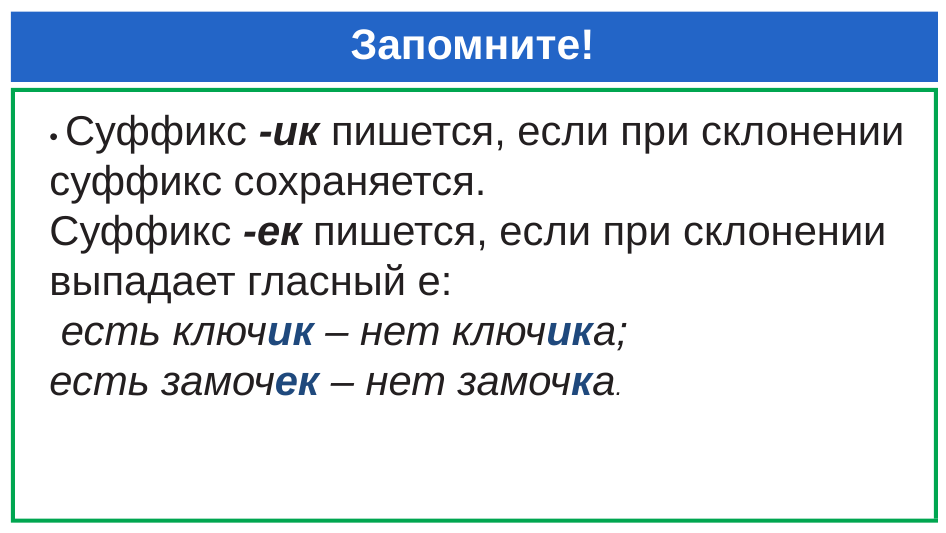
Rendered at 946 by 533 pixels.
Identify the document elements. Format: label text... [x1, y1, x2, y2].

list • Суффикс -ик пишется, если при склонении суффикс сохраняется. Суффикс -ек пишется, если при склонении выпадает гласный е: есть ключик – нет ключика; есть замочек – нет замочка. [49, 103, 923, 407]
title Запомните! [49, 16, 897, 69]
